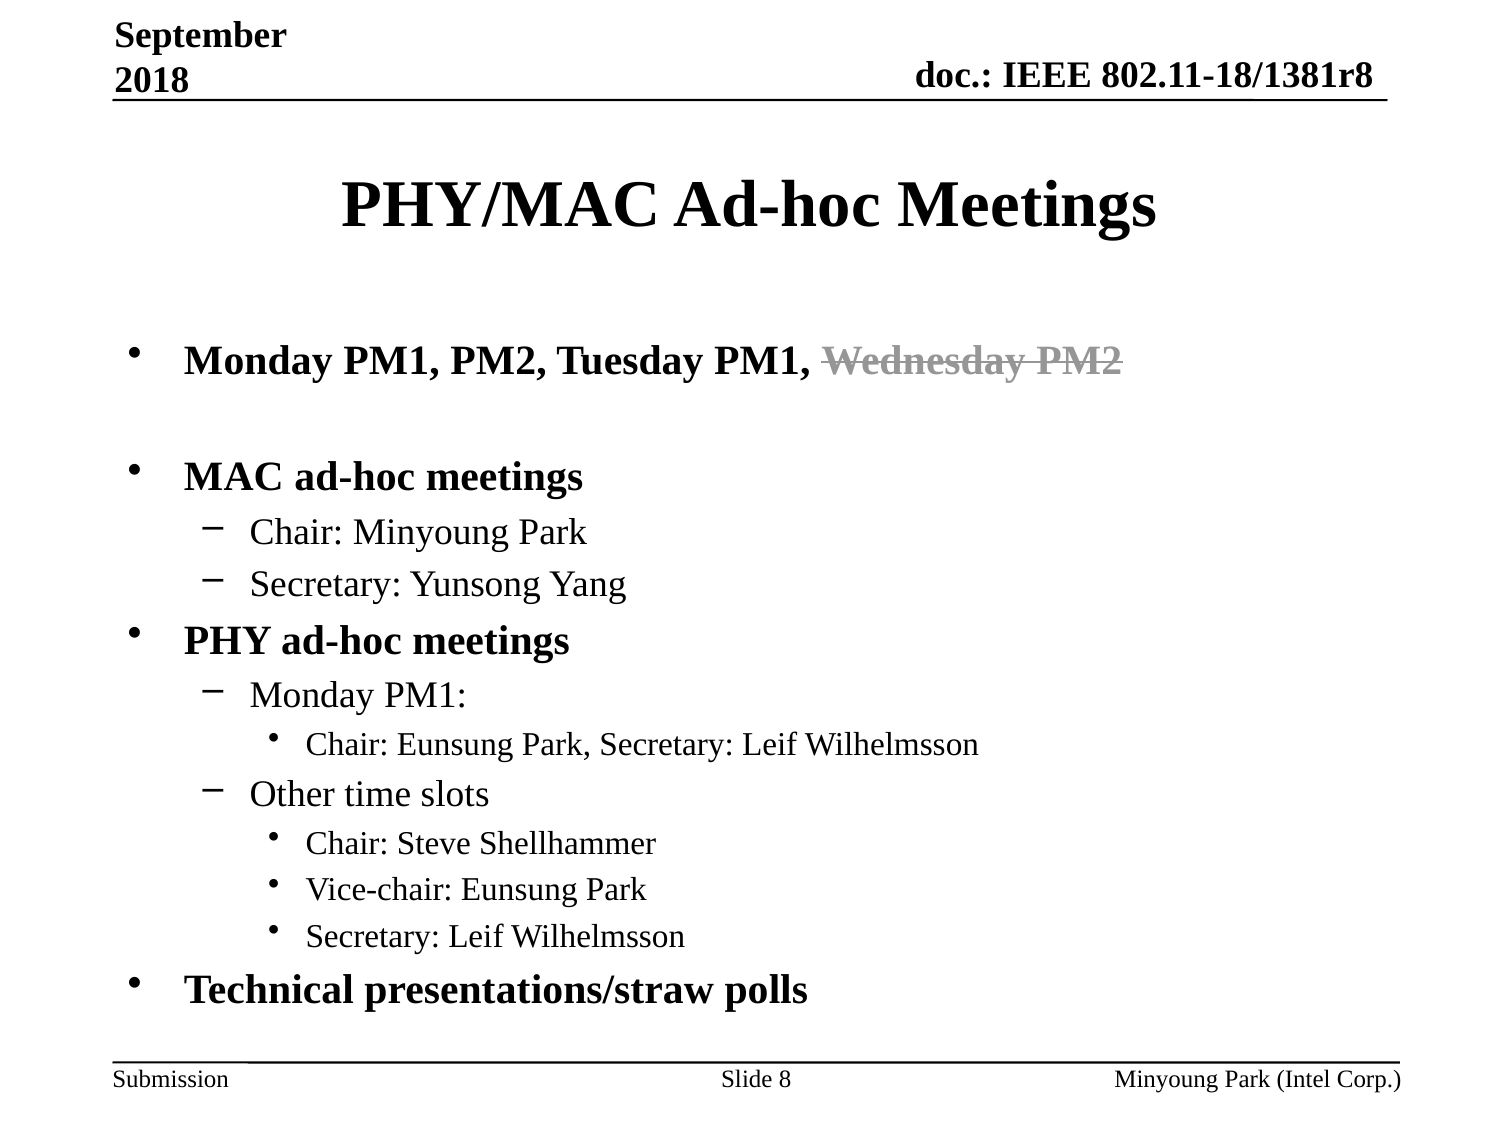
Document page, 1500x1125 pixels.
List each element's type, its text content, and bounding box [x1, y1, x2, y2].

title PHY/MAC Ad-hoc Meetings [112, 112, 1388, 288]
list Monday PM1, PM2, Tuesday PM1, Wednesday PM2 MAC ad-hoc meetings Chair: Minyoung Park Secretary: Yunsong Yang PHY ad-hoc meetings Monday PM1: Chair: Eunsung Park, Secretary: Leif Wilhelmsson Other time slots Chair: Steve Shellhammer Vice-chair: Eunsung Park Secretary: Leif Wilhelmsson Technical presentations/straw polls [112, 324, 1388, 1000]
footer Minyoung Park (Intel Corp.) [949, 1061, 1402, 1093]
slide_number Slide 8 [712, 1061, 800, 1093]
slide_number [114, 54, 335, 101]
